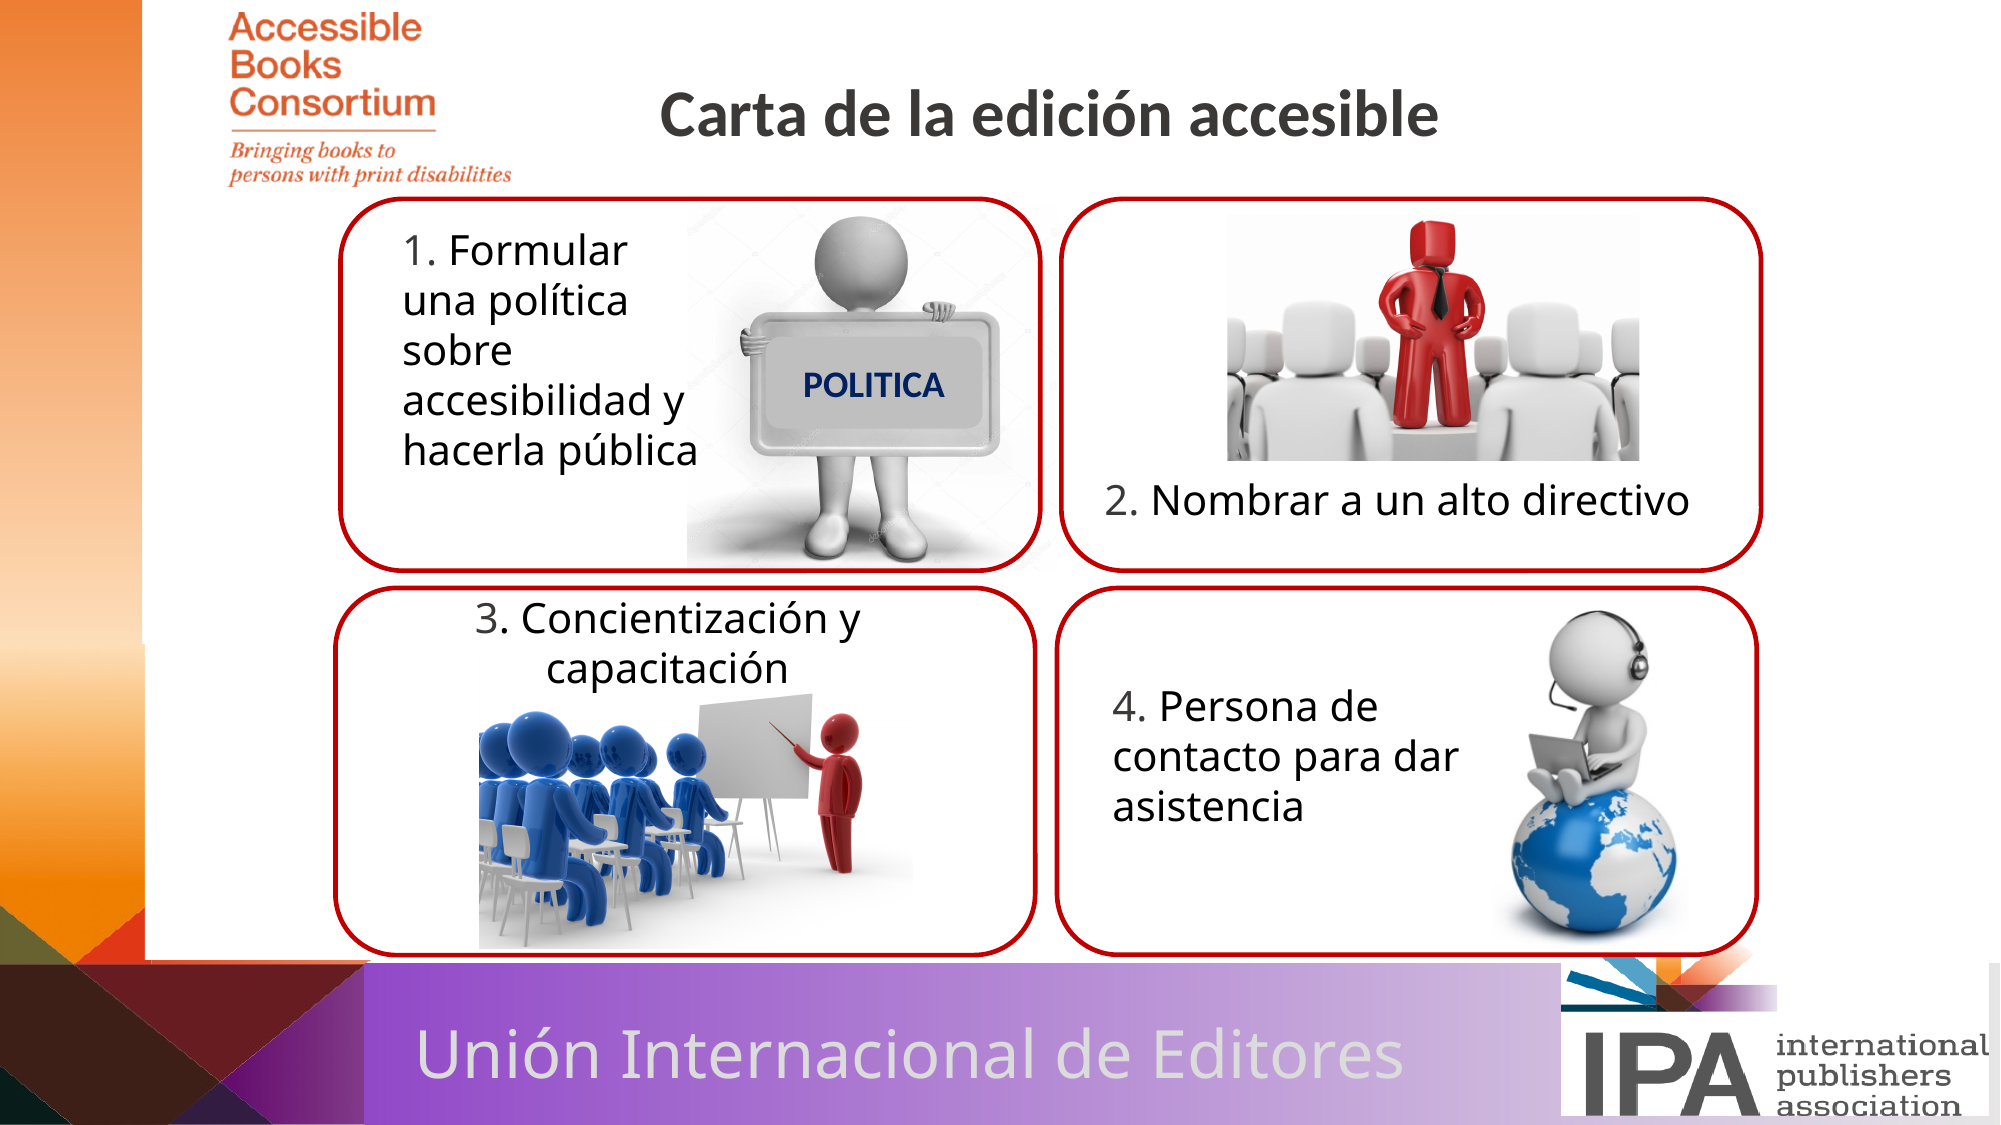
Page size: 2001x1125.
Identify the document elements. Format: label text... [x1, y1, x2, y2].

text_box Carta de la edición accesible [636, 62, 1524, 247]
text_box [1061, 198, 2000, 571]
picture [1561, 921, 1989, 1116]
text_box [335, 584, 1036, 956]
picture [0, 644, 411, 1125]
picture [227, 12, 511, 187]
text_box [340, 198, 1058, 571]
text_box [1056, 587, 1757, 955]
